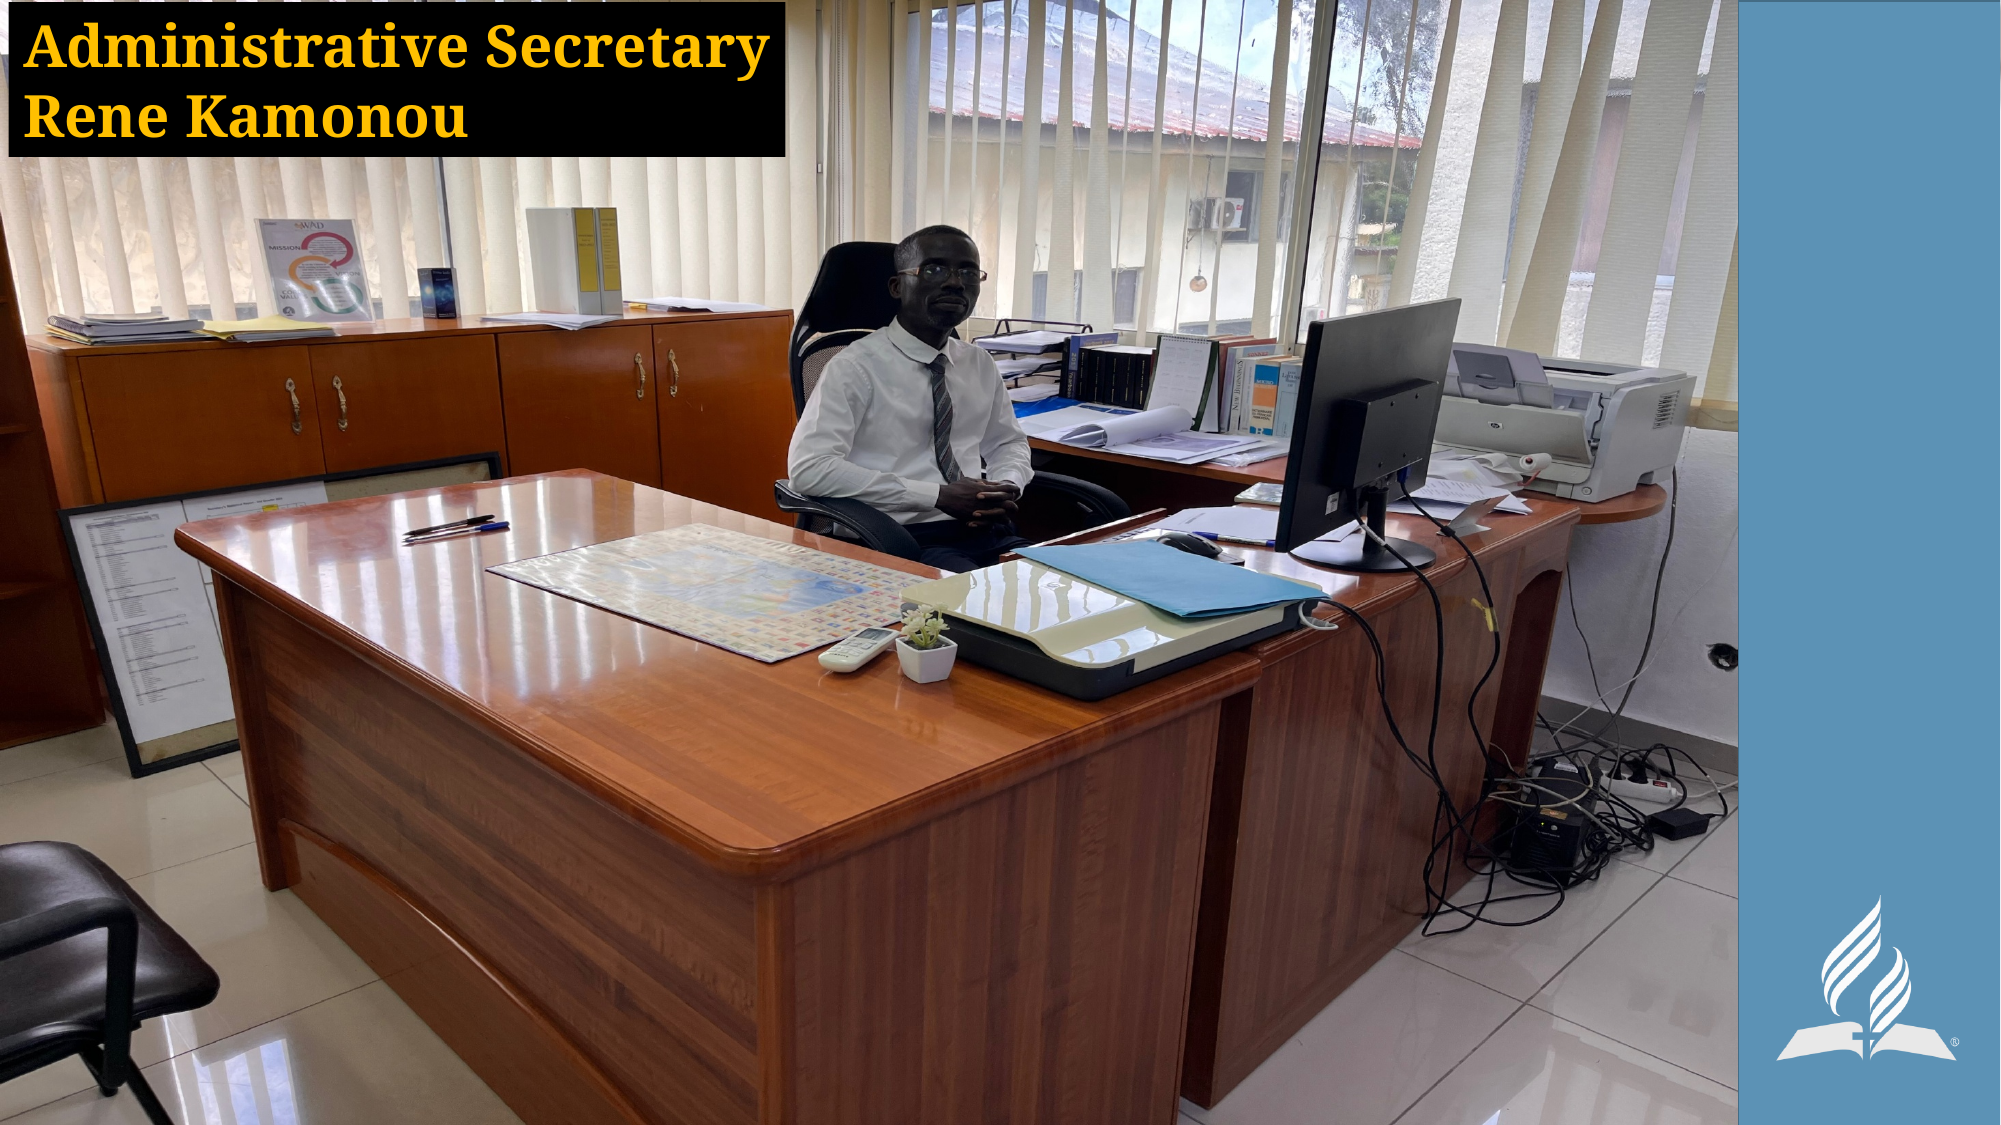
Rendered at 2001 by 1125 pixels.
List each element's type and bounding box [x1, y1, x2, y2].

list [0, 0, 1739, 1125]
